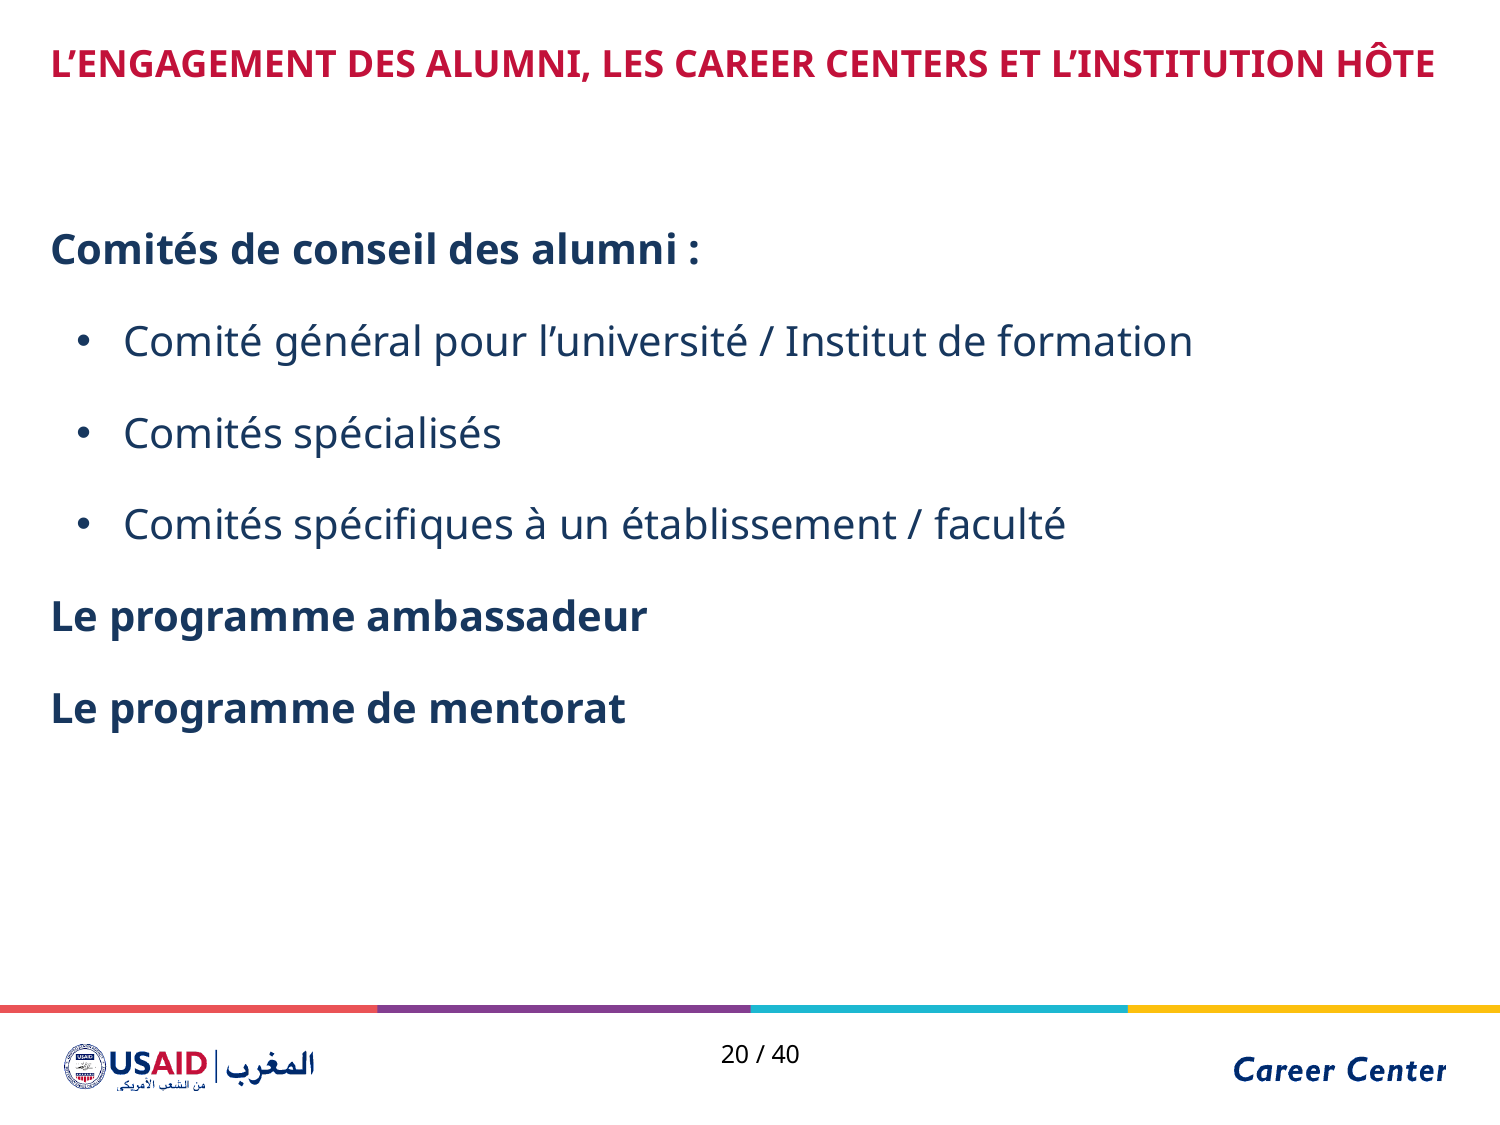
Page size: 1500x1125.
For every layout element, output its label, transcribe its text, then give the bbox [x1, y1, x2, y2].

text_box 20 / 40 [656, 1031, 865, 1080]
text_box L’ENGAGEMENT DES ALUMNI, LES CAREER CENTERS ET L’INSTITUTION HÔTE [50, 43, 1450, 158]
picture [0, 1005, 1500, 1013]
text_box Comités de conseil des alumni : Comité général pour l’université / Institut de formation Comités spécialisés Comités spécifiques à un établissement / faculté Le programme ambassadeur Le programme de mentorat [49, 231, 1450, 999]
picture [64, 1044, 1446, 1091]
